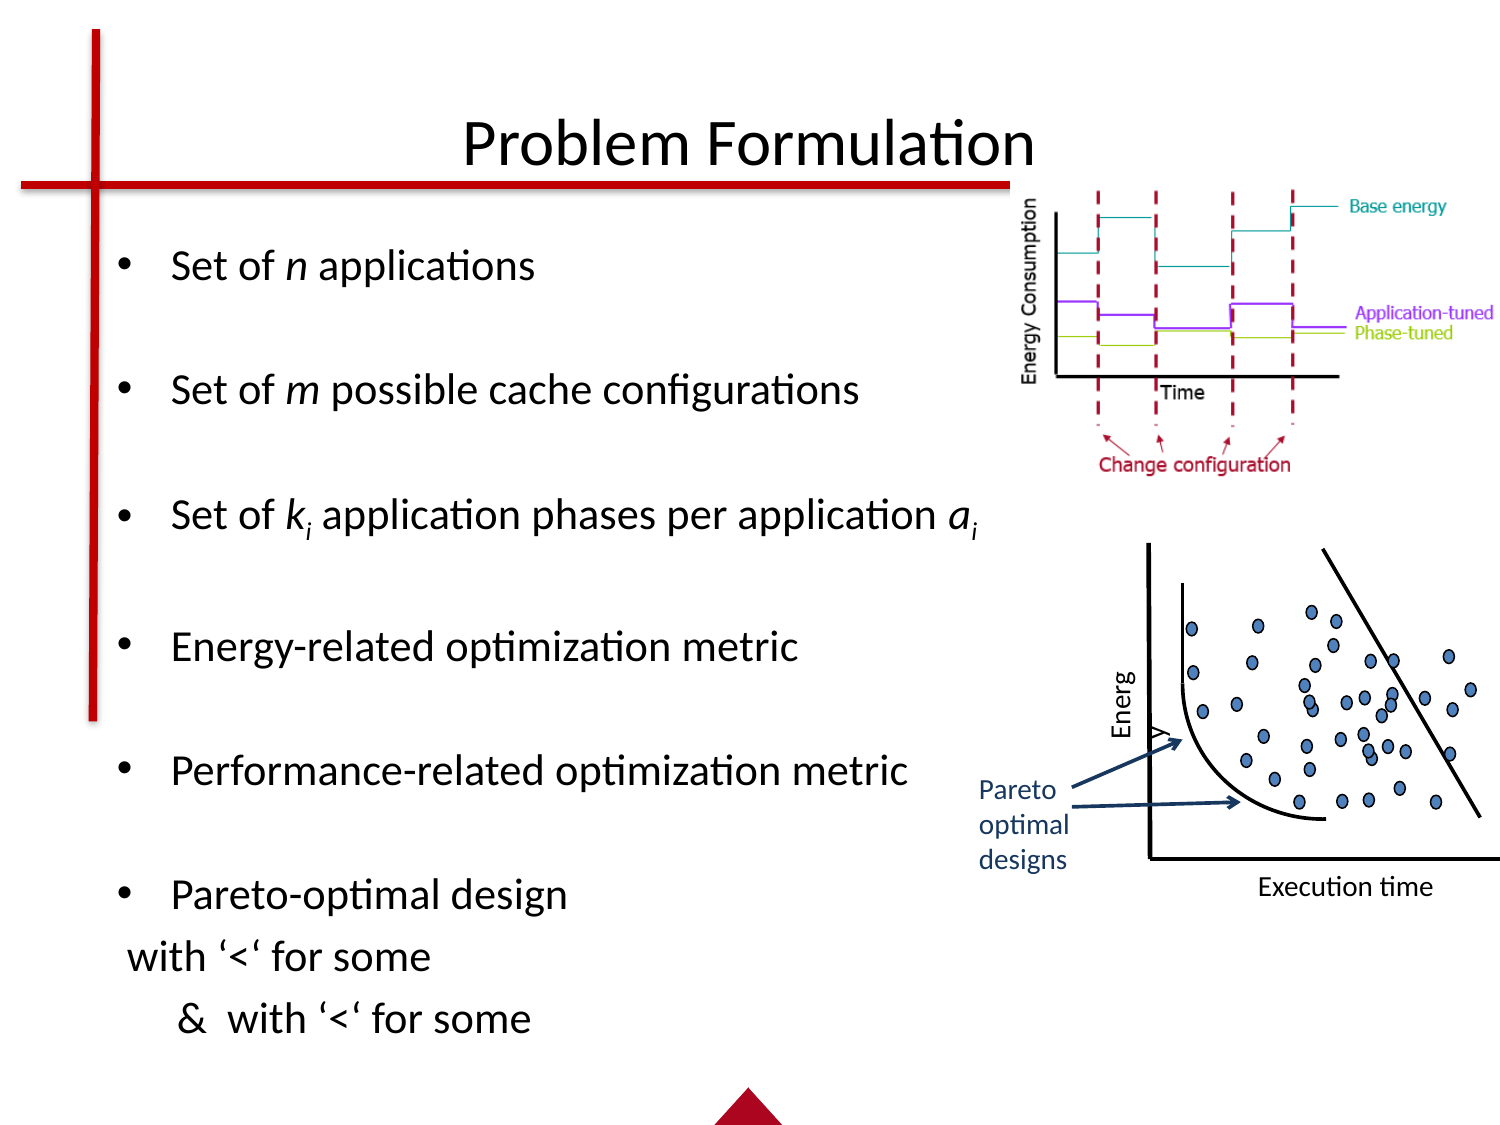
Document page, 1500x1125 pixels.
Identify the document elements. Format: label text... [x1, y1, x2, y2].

picture [712, 1087, 784, 1125]
picture [1010, 177, 1500, 485]
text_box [963, 542, 1500, 910]
title Problem Formulation [75, 45, 1425, 233]
